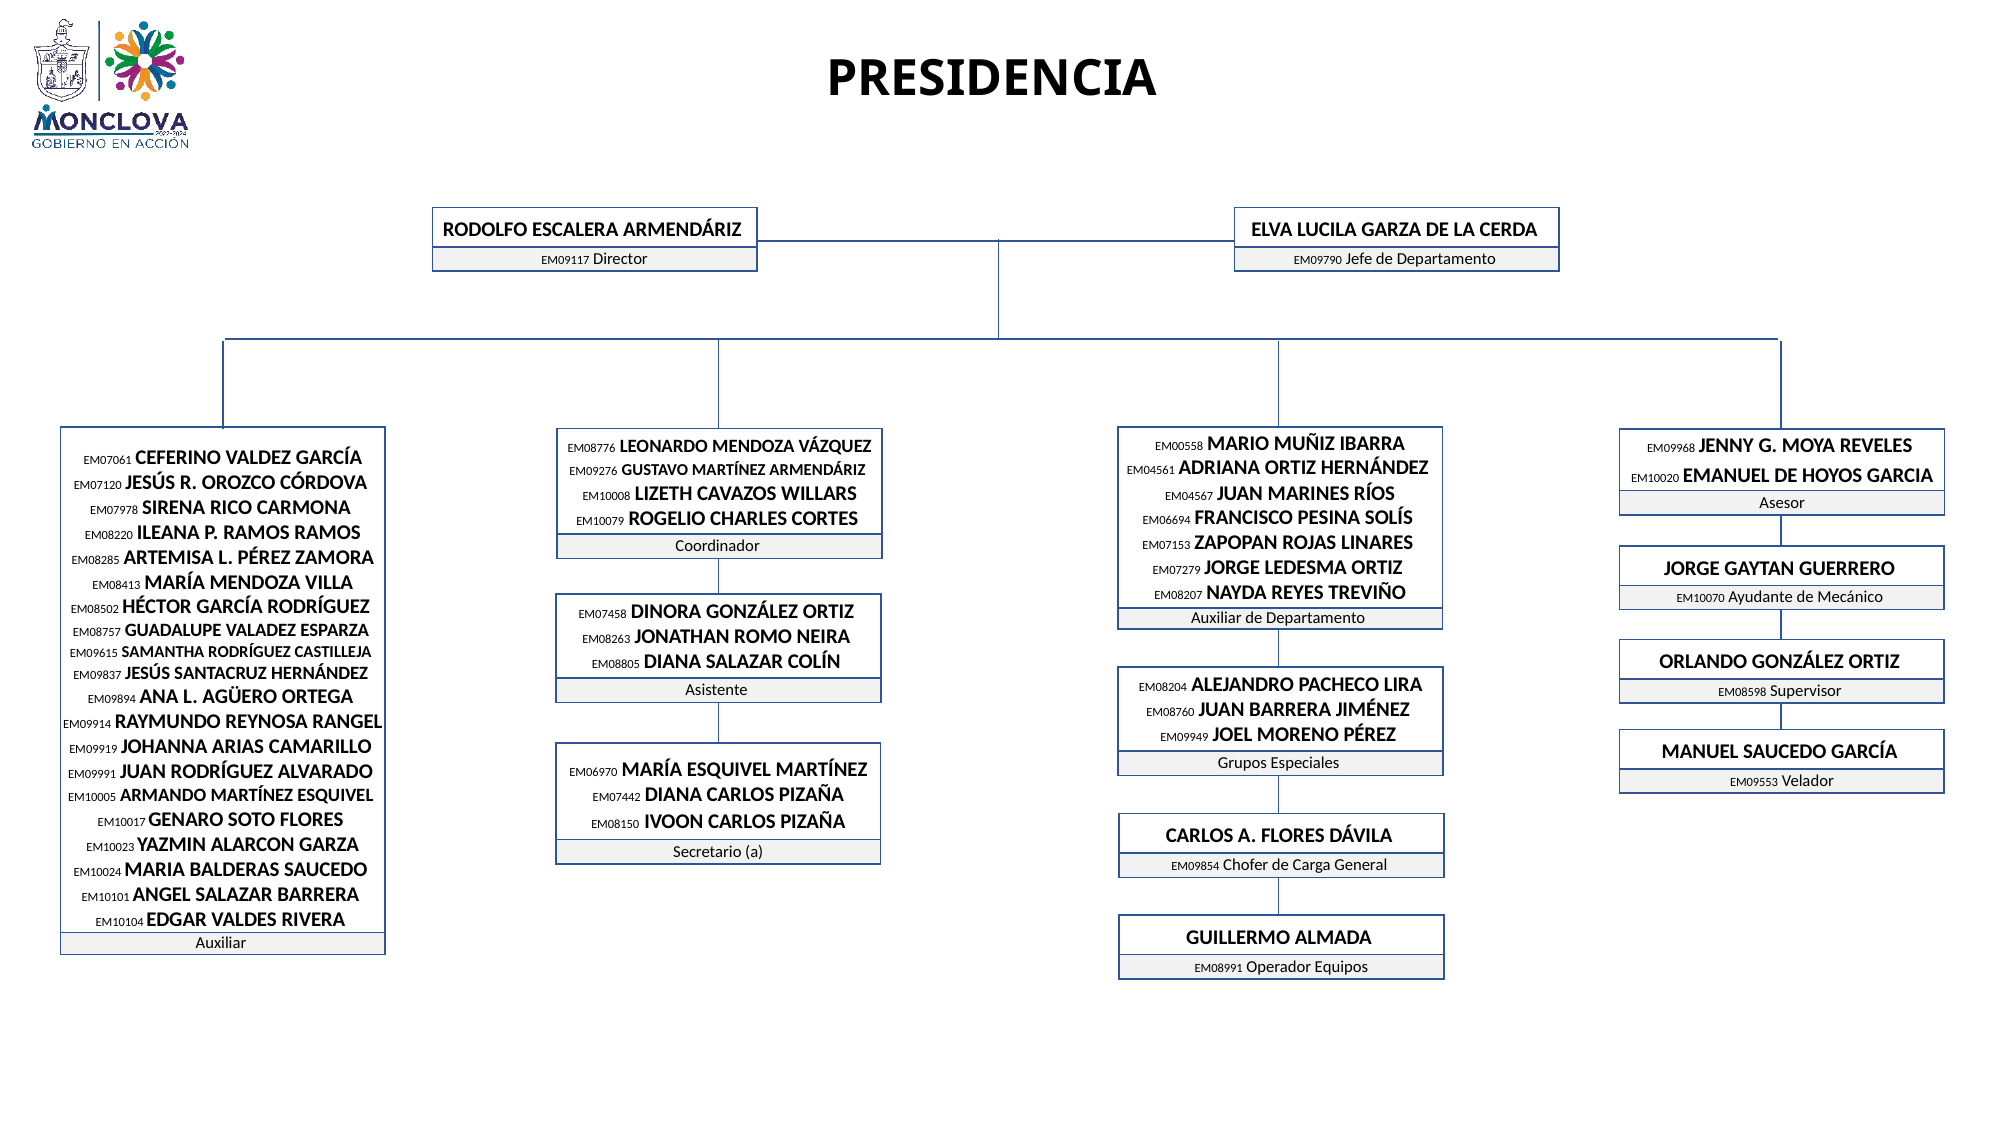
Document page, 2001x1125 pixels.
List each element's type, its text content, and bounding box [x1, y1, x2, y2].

text_box PRESIDENCIA [14, 5, 1983, 146]
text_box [1117, 426, 1443, 630]
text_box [1619, 428, 1945, 515]
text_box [1119, 915, 1444, 979]
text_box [1119, 813, 1444, 878]
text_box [1619, 639, 1945, 704]
picture [31, 19, 188, 148]
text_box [1118, 667, 1443, 776]
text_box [557, 428, 882, 559]
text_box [432, 207, 758, 272]
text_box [1619, 729, 1945, 794]
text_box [60, 427, 386, 955]
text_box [1619, 545, 1945, 610]
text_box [1234, 207, 1560, 272]
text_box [556, 594, 882, 703]
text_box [555, 742, 881, 865]
